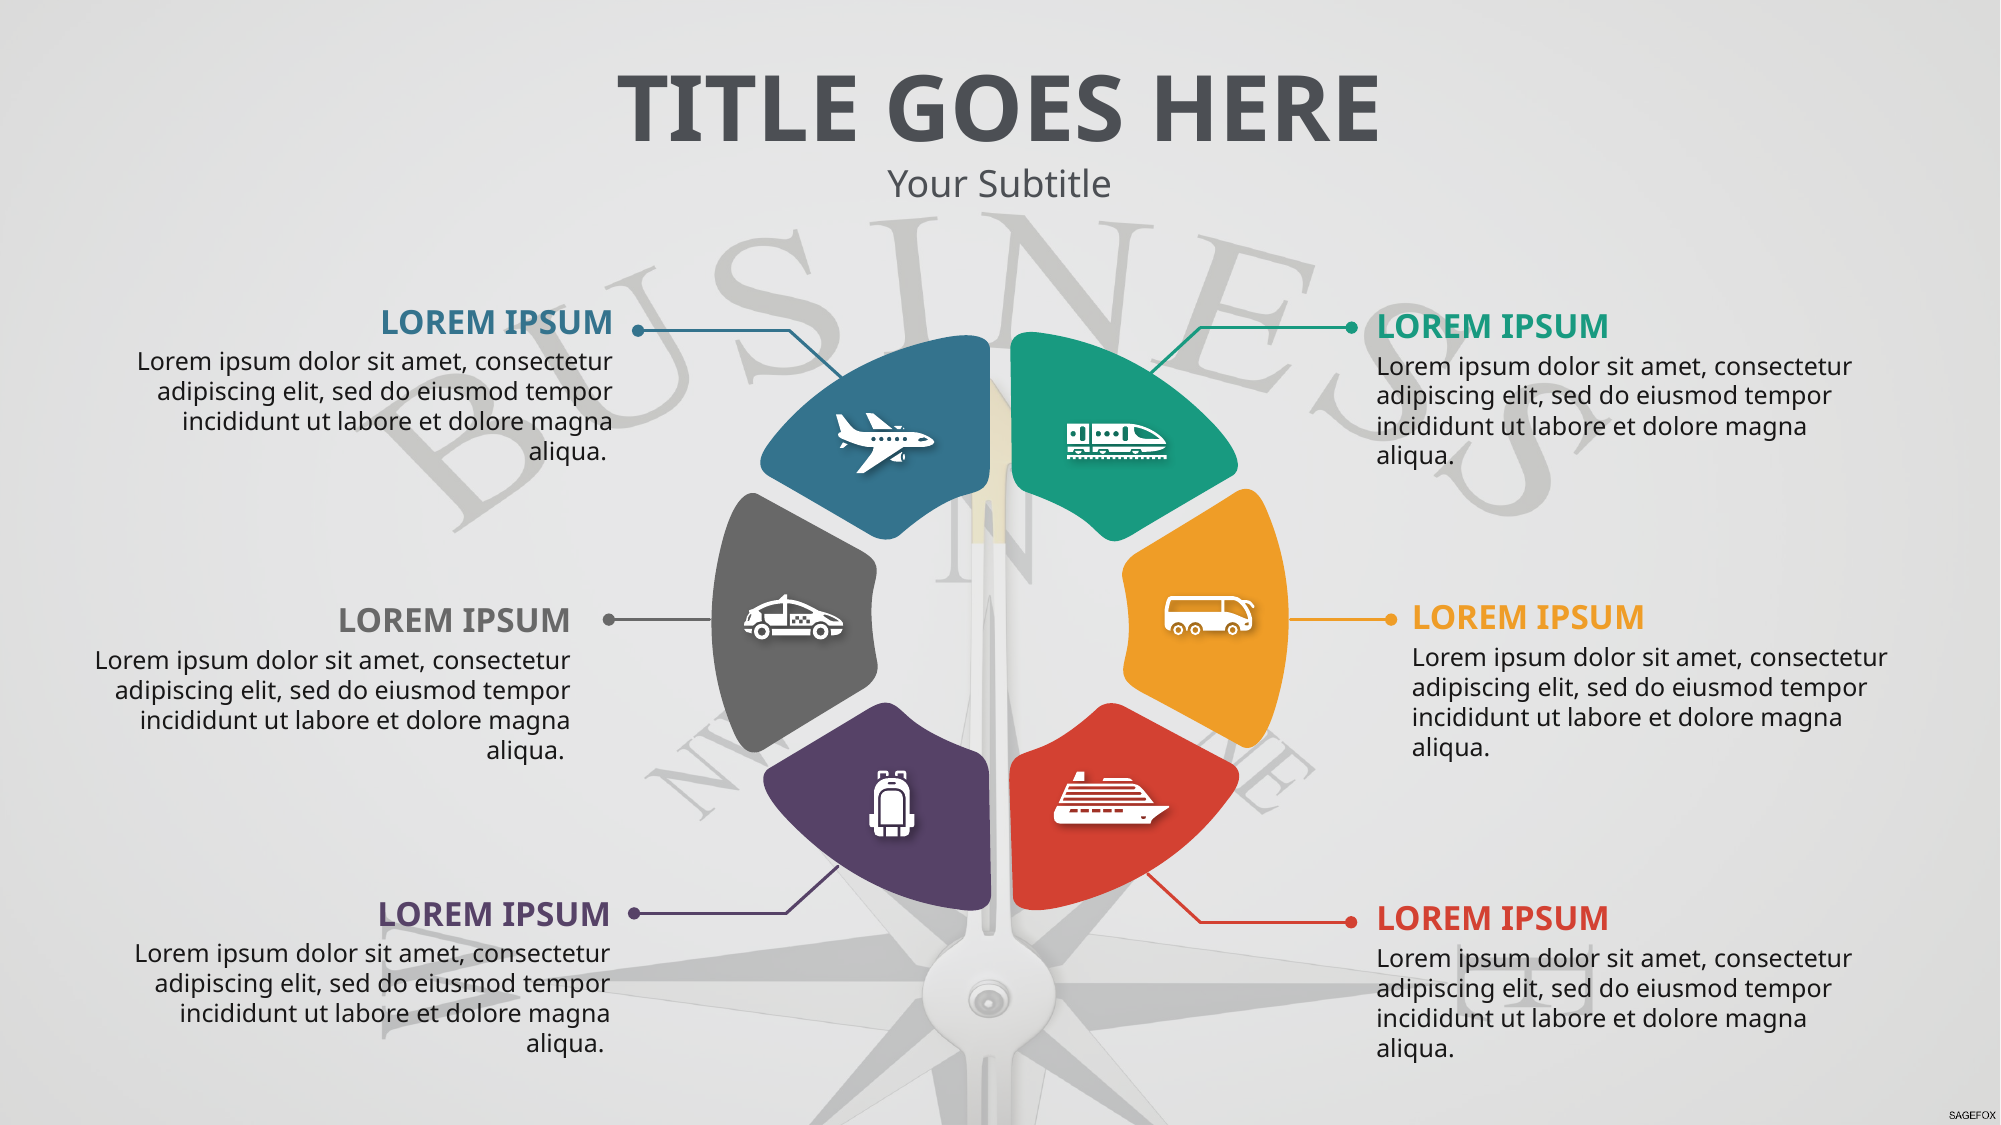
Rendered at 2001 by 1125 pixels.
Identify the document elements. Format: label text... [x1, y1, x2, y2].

text_box [1164, 596, 1255, 631]
text_box [1010, 331, 1238, 542]
text_box [1072, 771, 1085, 781]
text_box TITLE GOES HERE Your Subtitle [548, 42, 1452, 322]
text_box [1227, 625, 1238, 636]
text_box LOREM IPSUM Lorem ipsum dolor sit amet, consectetur adipiscing elit, sed do eiusmod tempor incididunt ut labore et dolore magna aliqua. [103, 293, 629, 474]
text_box [1173, 625, 1184, 636]
text_box LOREM IPSUM Lorem ipsum dolor sit amet, consectetur adipiscing elit, sed do eiusmod tempor incididunt ut labore et dolore magna aliqua. [1361, 297, 1887, 478]
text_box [634, 866, 839, 914]
text_box [763, 702, 992, 911]
text_box [760, 335, 990, 540]
text_box [1053, 805, 1170, 824]
text_box [1092, 423, 1167, 444]
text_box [638, 330, 842, 378]
text_box [1058, 783, 1154, 804]
text_box LOREM IPSUM Lorem ipsum dolor sit amet, consectetur adipiscing elit, sed do eiusmod tempor incididunt ut labore et dolore magna aliqua. [1361, 890, 1887, 1070]
text_box [1067, 423, 1090, 444]
picture [1925, 0, 2001, 1125]
text_box LOREM IPSUM Lorem ipsum dolor sit amet, consectetur adipiscing elit, sed do eiusmod tempor incididunt ut labore et dolore magna aliqua. [100, 885, 626, 1065]
text_box [869, 770, 915, 837]
text_box [1009, 703, 1240, 911]
text_box LOREM IPSUM Lorem ipsum dolor sit amet, consectetur adipiscing elit, sed do eiusmod tempor incididunt ut labore et dolore magna aliqua. [1397, 589, 1923, 769]
text_box LOREM IPSUM Lorem ipsum dolor sit amet, consectetur adipiscing elit, sed do eiusmod tempor incididunt ut labore et dolore magna aliqua. [61, 592, 587, 772]
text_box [1147, 873, 1352, 923]
text_box [1092, 446, 1166, 454]
text_box [1122, 488, 1289, 748]
text_box [835, 414, 935, 474]
text_box [1190, 625, 1201, 636]
text_box [1067, 455, 1167, 460]
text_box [1147, 327, 1352, 376]
text_box [865, 413, 893, 430]
text_box [711, 492, 878, 753]
text_box [1067, 446, 1090, 454]
text_box [744, 594, 844, 640]
